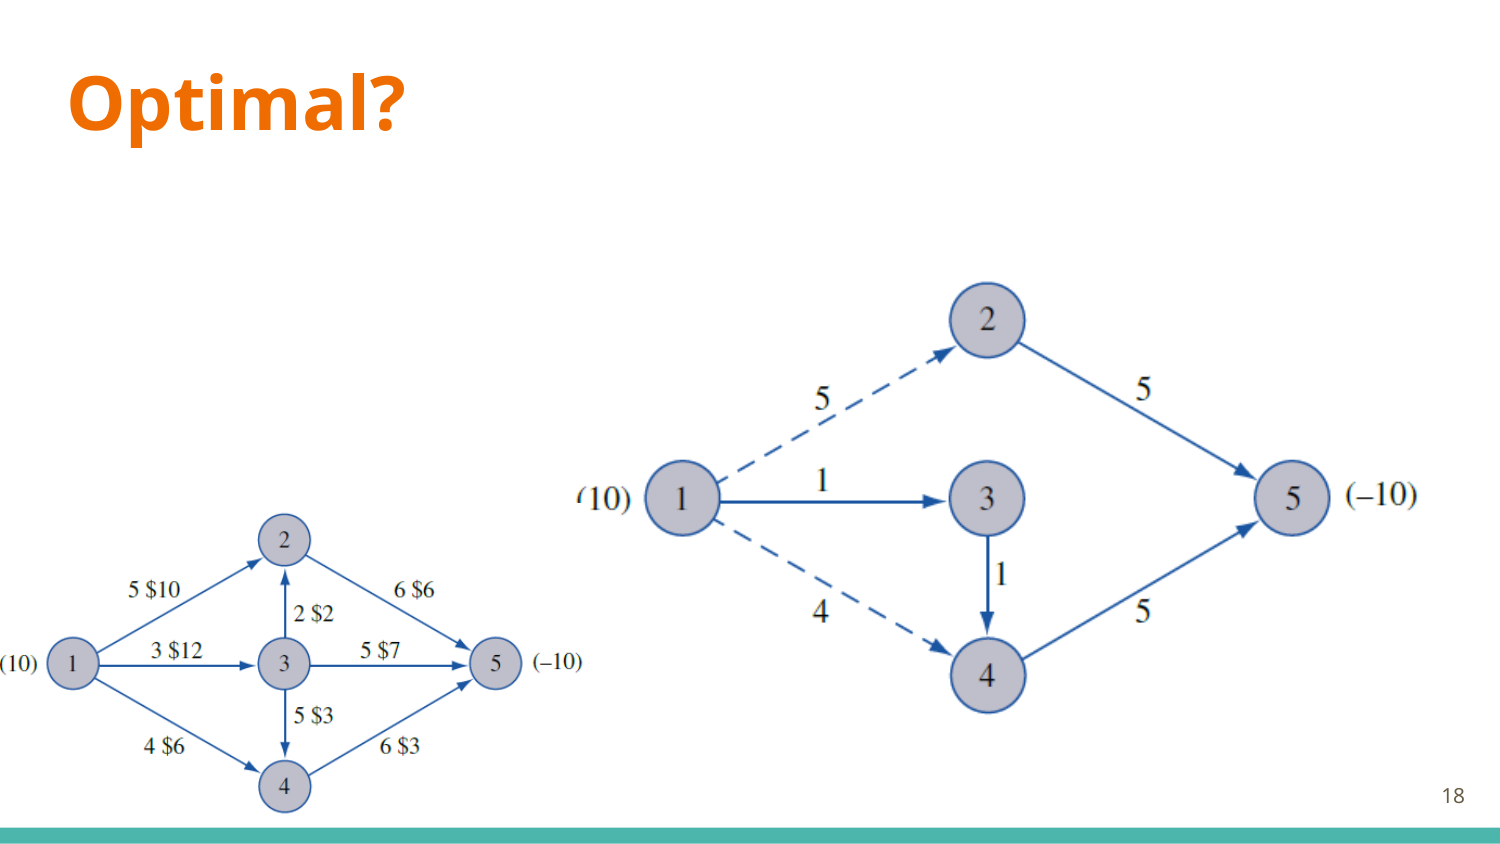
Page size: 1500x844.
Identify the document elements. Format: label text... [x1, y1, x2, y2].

title Optimal? [51, 40, 1449, 157]
picture [0, 262, 1423, 820]
slide_number ‹#› [1389, 764, 1480, 830]
